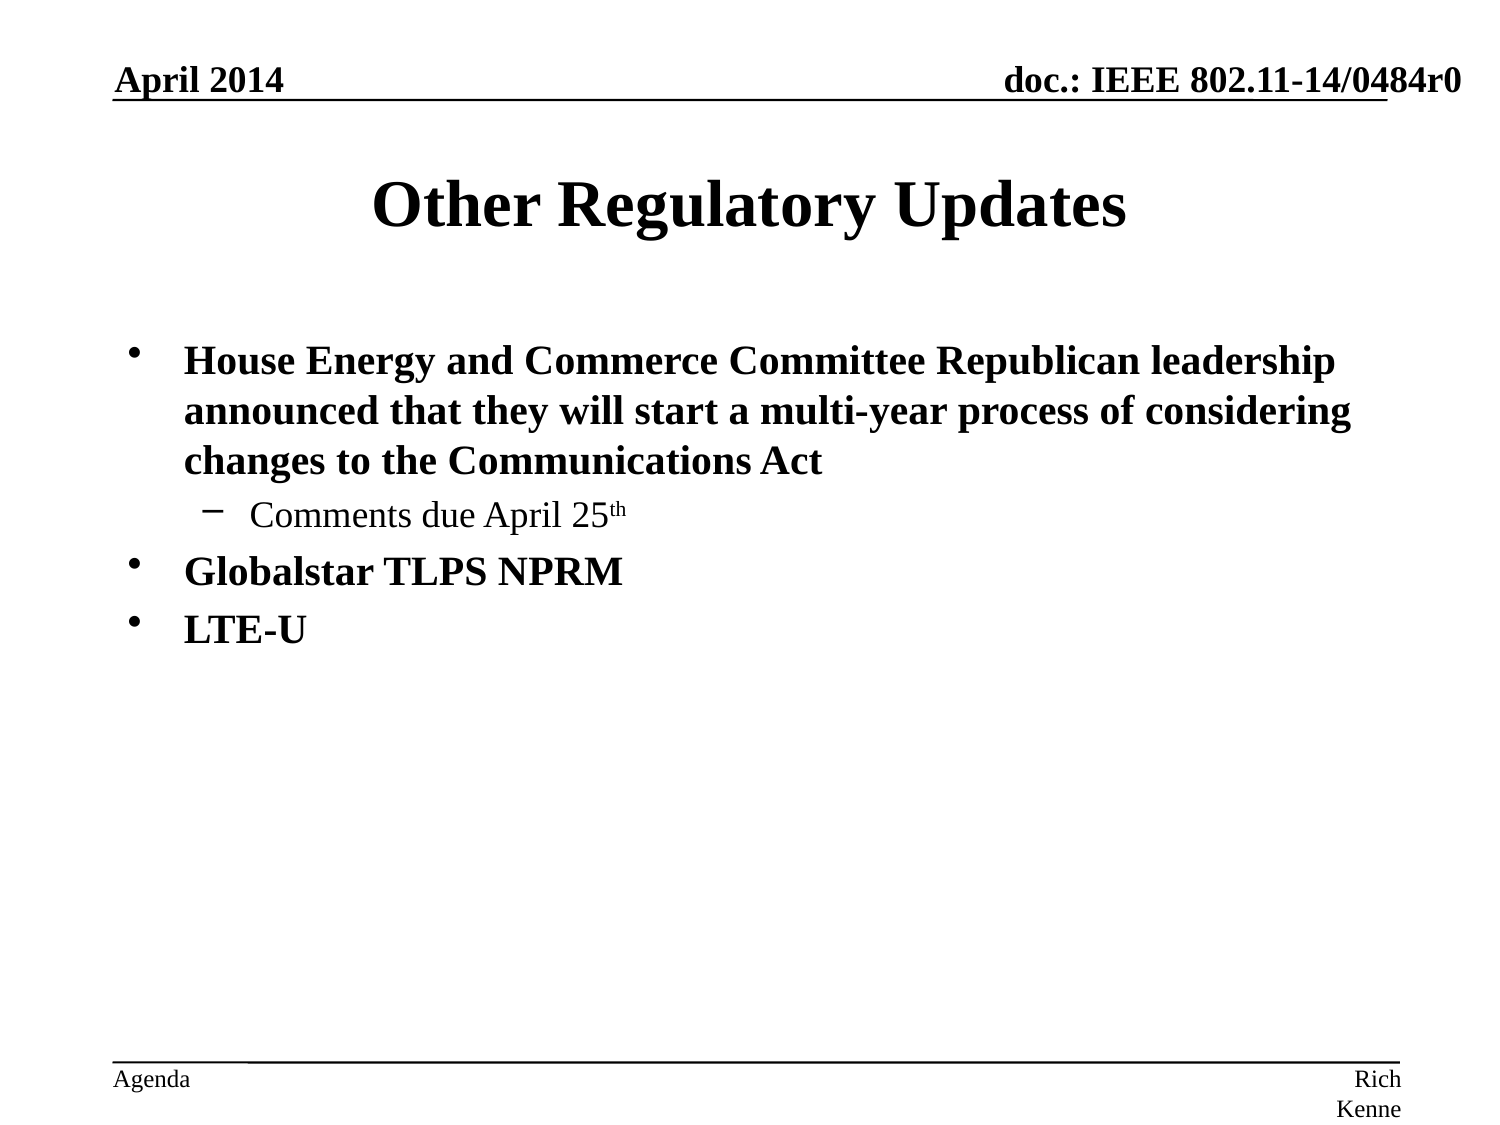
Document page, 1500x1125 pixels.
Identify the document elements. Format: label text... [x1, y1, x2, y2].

list House Energy and Commerce Committee Republican leadership announced that they will start a multi-year process of considering changes to the Communications Act Comments due April 25th Globalstar TLPS NPRM LTE-U [112, 324, 1388, 1050]
title Other Regulatory Updates [112, 112, 1388, 288]
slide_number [114, 54, 316, 101]
footer Rich Kennedy, MediaTek [1324, 1061, 1402, 1093]
